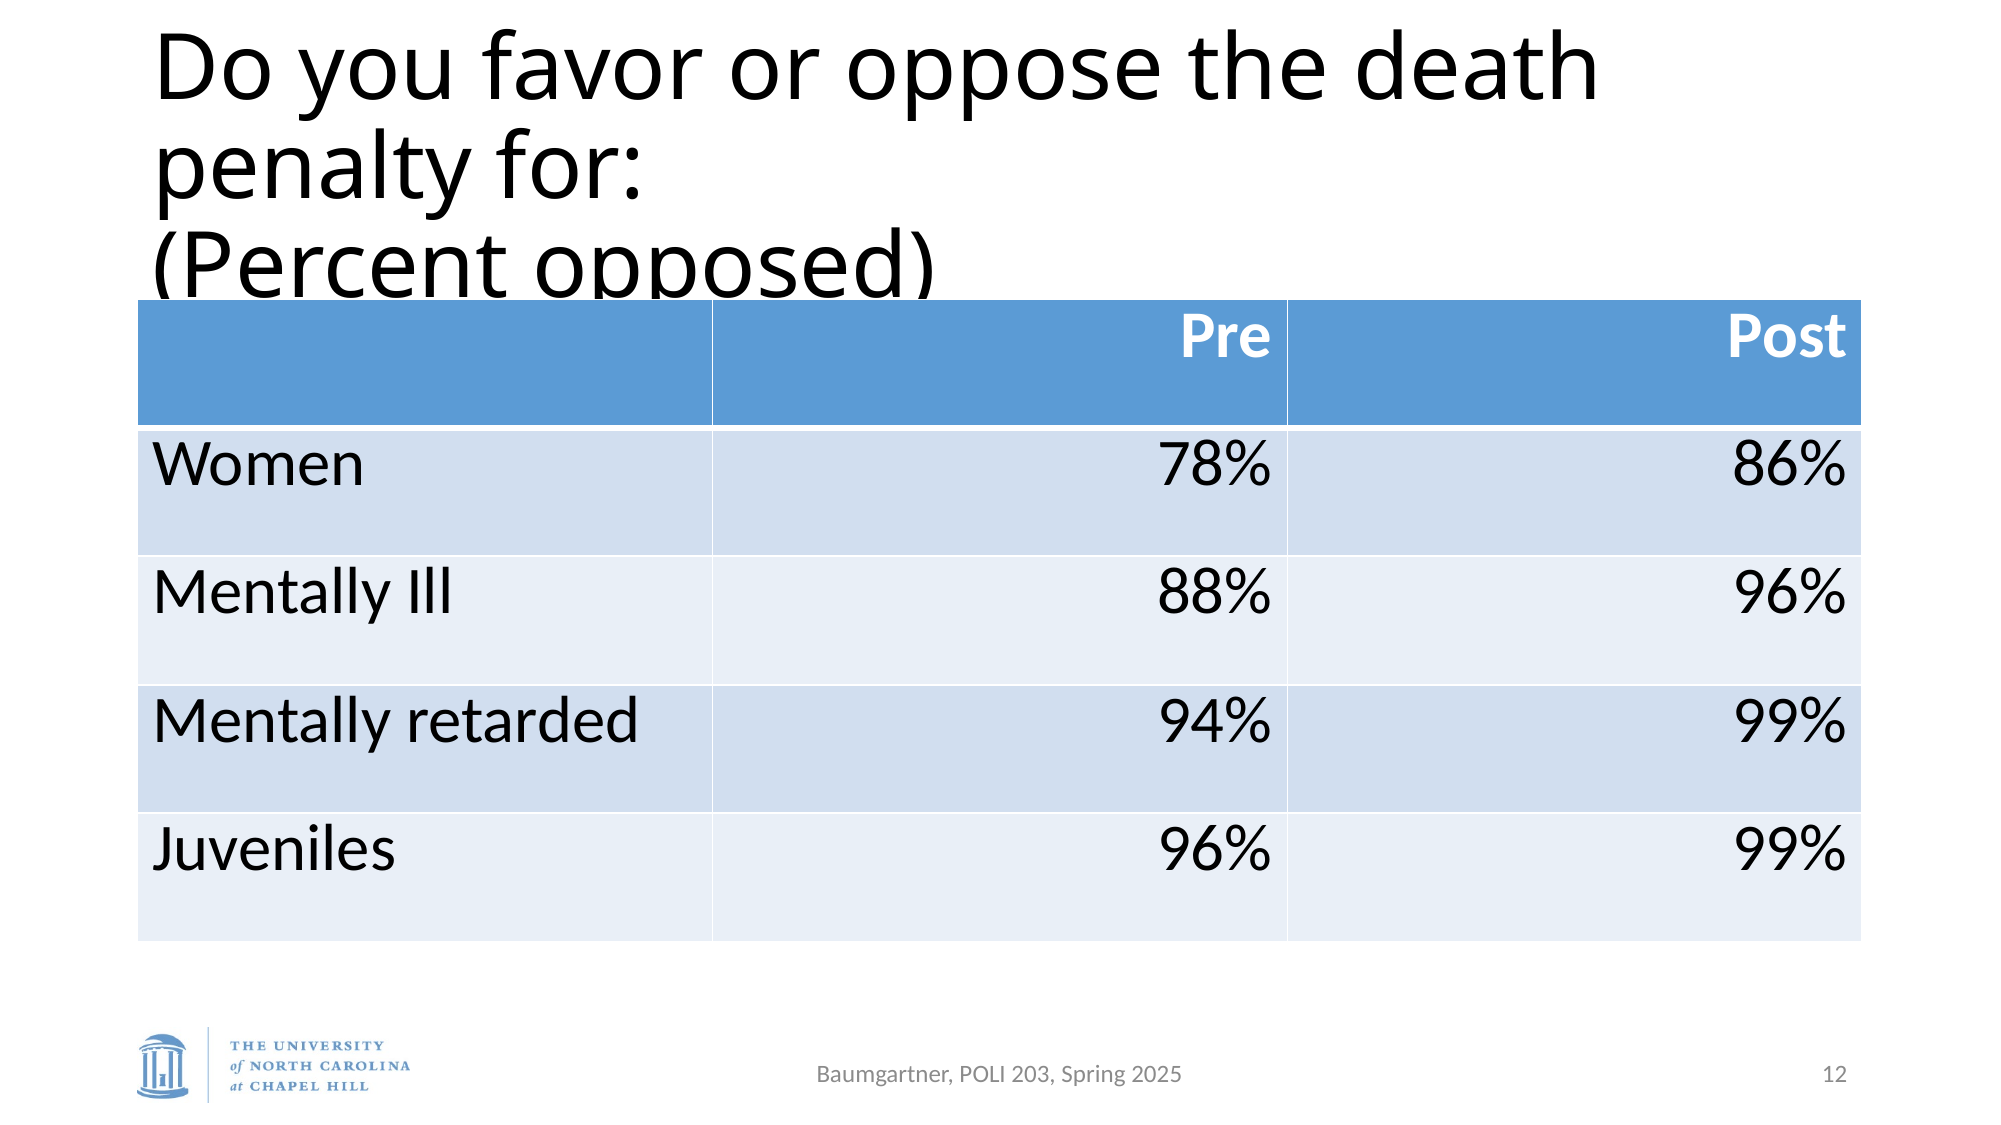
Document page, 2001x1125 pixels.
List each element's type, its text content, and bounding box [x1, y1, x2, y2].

table_cell Mentally Ill [138, 557, 712, 684]
table_cell 88% [713, 557, 1287, 684]
table_cell Mentally retarded [138, 686, 712, 812]
table_header Post [1288, 300, 1861, 425]
table_header Pre [713, 300, 1287, 425]
table_cell 78% [713, 431, 1287, 555]
table_cell 96% [713, 814, 1287, 941]
footer Baumgartner, POLI 203, Spring 2025 [662, 1042, 1338, 1103]
table_header [138, 300, 712, 425]
slide_number 12 [1412, 1042, 1863, 1103]
table_cell 96% [1288, 557, 1861, 684]
table_cell 86% [1288, 431, 1861, 555]
picture [137, 1027, 410, 1103]
table_cell Juveniles [138, 814, 712, 941]
title Do you favor or oppose the death penalty for: (Percent opposed) [137, 59, 1863, 278]
table_cell 99% [1288, 686, 1861, 812]
table_cell Women [138, 431, 712, 555]
table_cell 99% [1288, 814, 1861, 941]
table_cell 94% [713, 686, 1287, 812]
